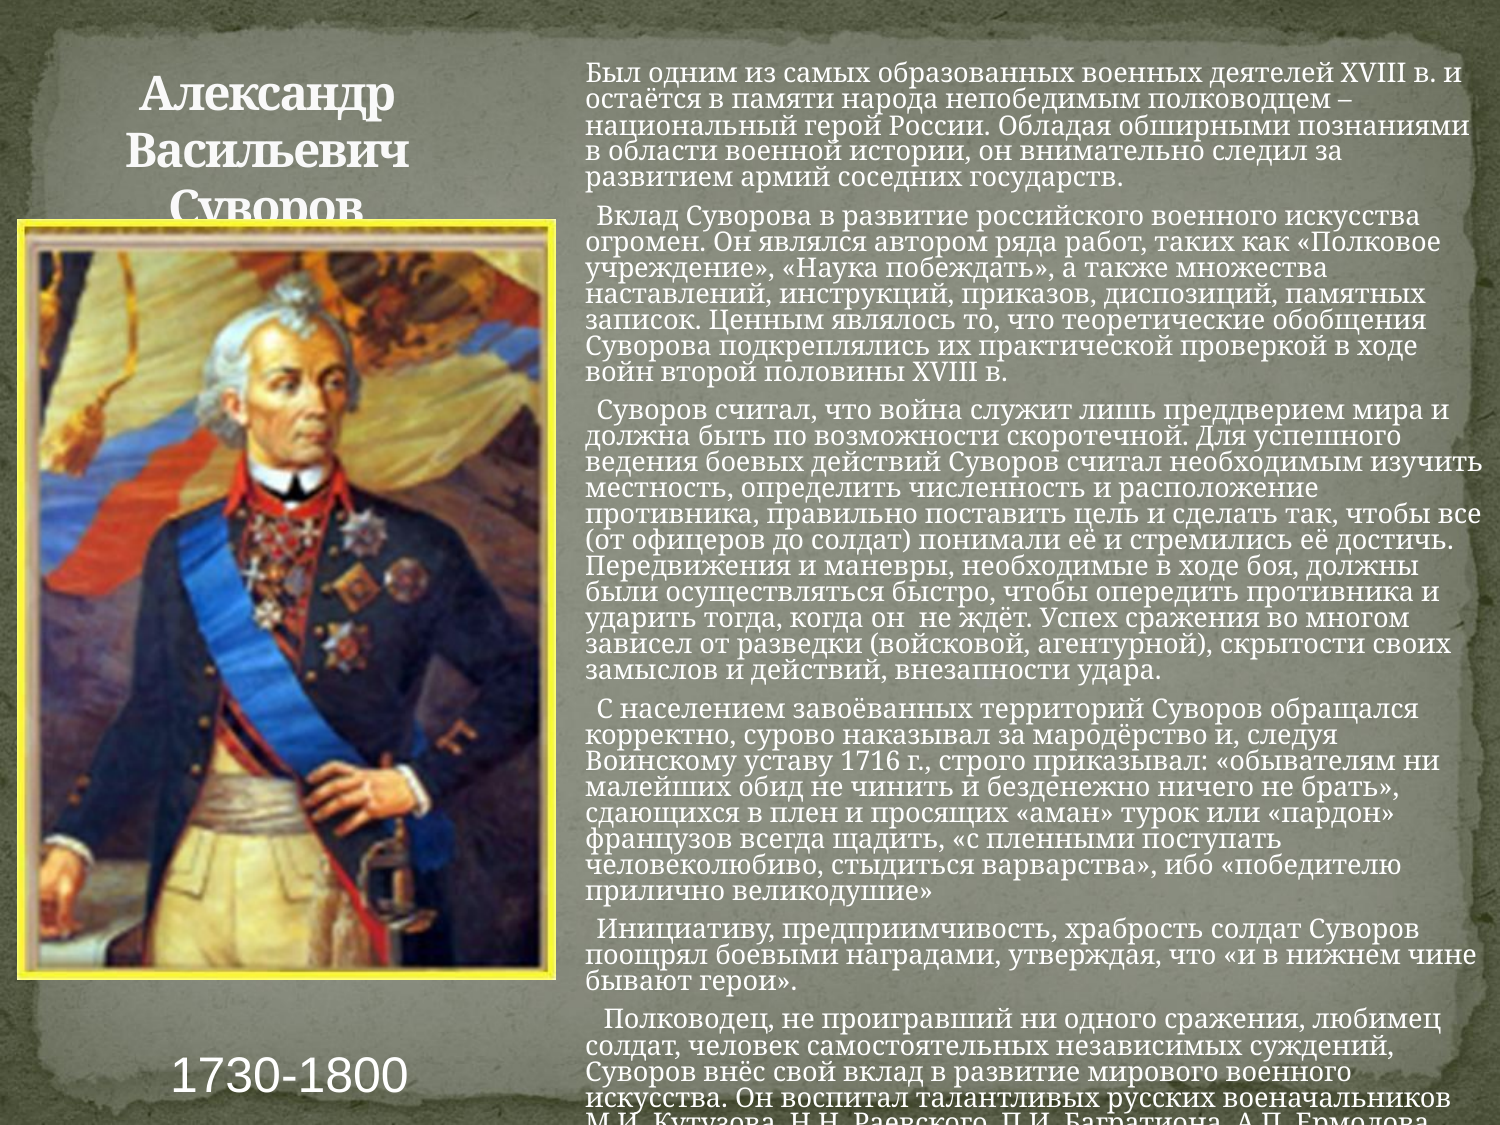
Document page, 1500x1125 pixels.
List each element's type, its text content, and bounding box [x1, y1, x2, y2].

title Александр Васильевич Суворов [41, 54, 492, 209]
text_box 1730-1800 [123, 1034, 455, 1110]
picture [0, 0, 1500, 1125]
list Был одним из самых образованных военных деятелей XVIII в. и остаётся в памяти народа непобедимым полководцем – национальный герой России. Обладая обширными познаниями в области военной истории, он внимательно следил за развитием армий соседних государств. Вклад Суворова в развитие российского военного искусства огромен. Он являлся автором ряда работ, таких как «Полковое учреждение», «Наука побеждать», а также множества наставлений, инструкций, приказов, диспозиций, памятных записок. Ценным являлось то, что теоретические обобщения Суворова подкреплялись их практической проверкой в ходе войн второй половины XVIII в. Суворов считал, что война служит лишь преддверием мира и должна быть по возможности скоротечной. Для успешного ведения боевых действий Суворов считал необходимым изучить местность, определить численность и расположение противника, правильно поставить цель и сделать так, чтобы все (от офицеров до солдат) понимали её и стремились её достичь. Передвижения и маневры, необходимые в ходе боя, должны были осуществляться быстро, чтобы опередить противника и ударить тогда, когда он не ждёт. Успех сражения во многом зависел от разведки (войсковой, агентурной), скрытости своих замыслов и действий, внезапности удара. С населением завоёванных территорий Суворов обращался корректно, сурово наказывал за мародёрство и, следуя Воинскому уставу 1716 г., строго приказывал: «обывателям ни малейших обид не чинить и безденежно ничего не брать», сдающихся в плен и просящих «аман» турок или «пардон» французов всегда щадить, «с пленными поступать человеколюбиво, стыдиться варварства», ибо «победителю прилично великодушие» Инициативу, предприимчивость, храбрость солдат Суворов поощрял боевыми наградами, утверждая, что «и в нижнем чине бывают герои». Полководец, не проигравший ни одного сражения, любимец солдат, человек самостоятельных независимых суждений, Суворов внёс свой вклад в развитие мирового военного искусства. Он воспитал талантливых русских военачальников М.И. Кутузова, Н.Н. Раевского, П.И. Багратиона, А.П. Ермолова. [525, 54, 1500, 1125]
